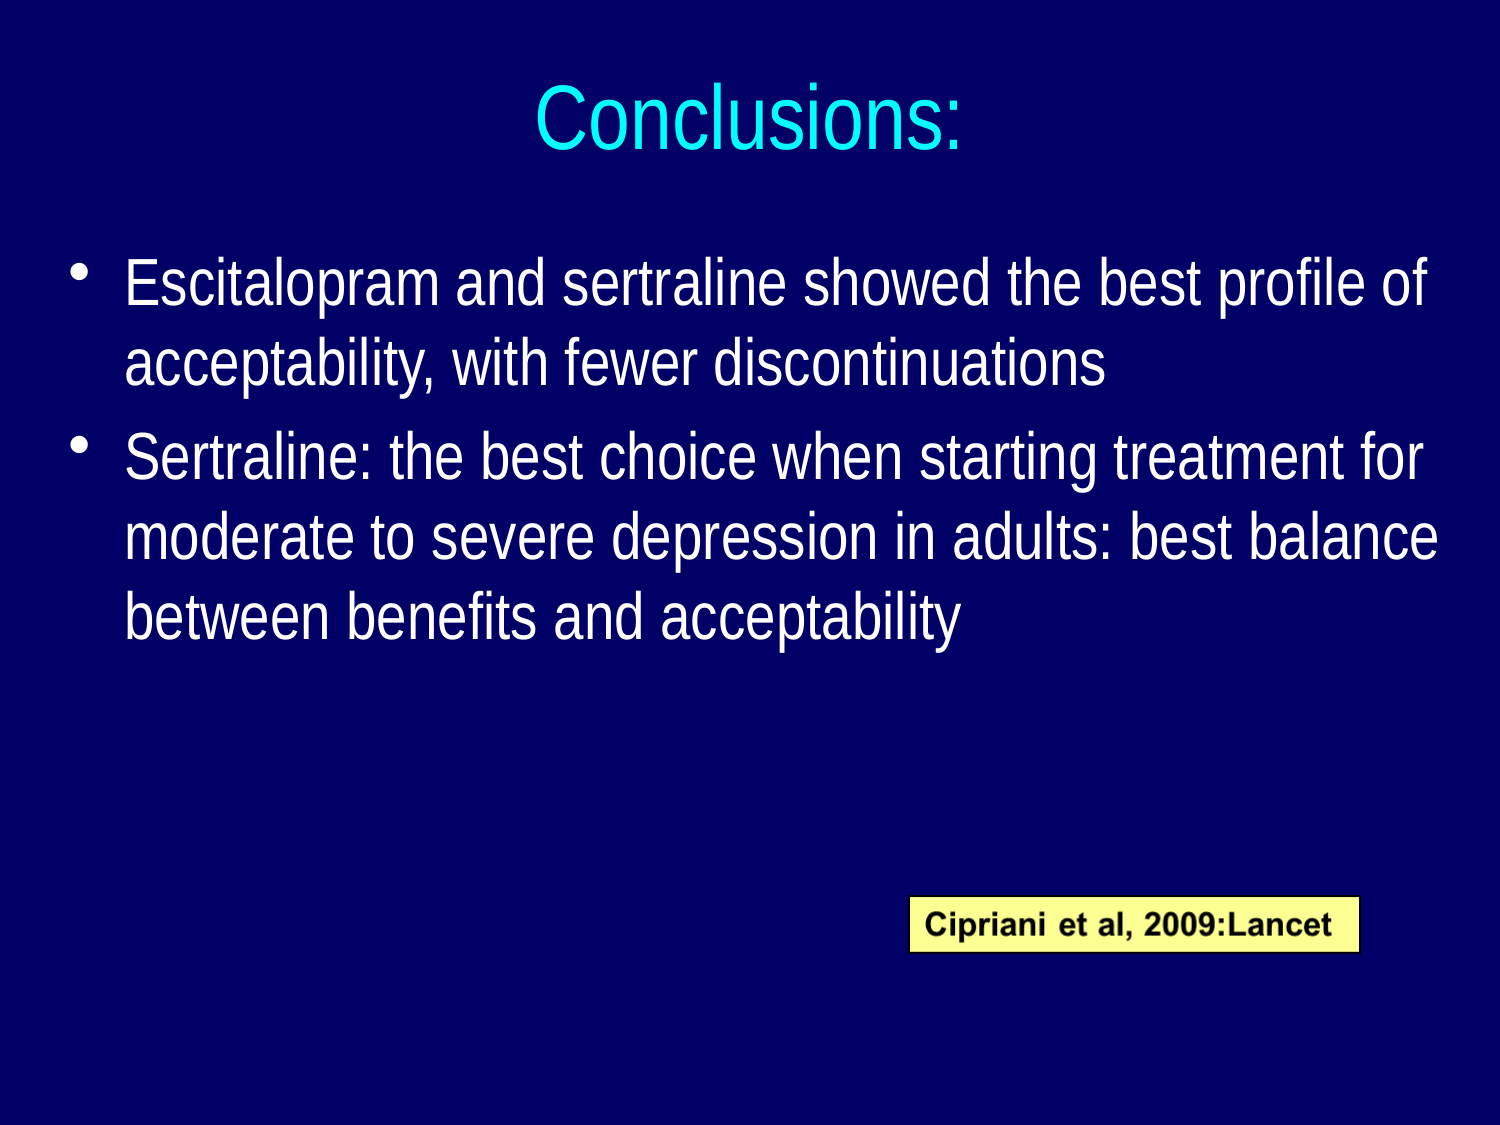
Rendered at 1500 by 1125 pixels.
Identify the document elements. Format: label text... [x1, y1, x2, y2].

title Conclusions: [0, 0, 1500, 225]
list Escitalopram and sertraline showed the best profile of acceptability, with fewer discontinuations Sertraline: the best choice when starting treatment for moderate to severe depression in adults: best balance between benefits and acceptability [53, 231, 1459, 811]
picture [904, 892, 1361, 964]
